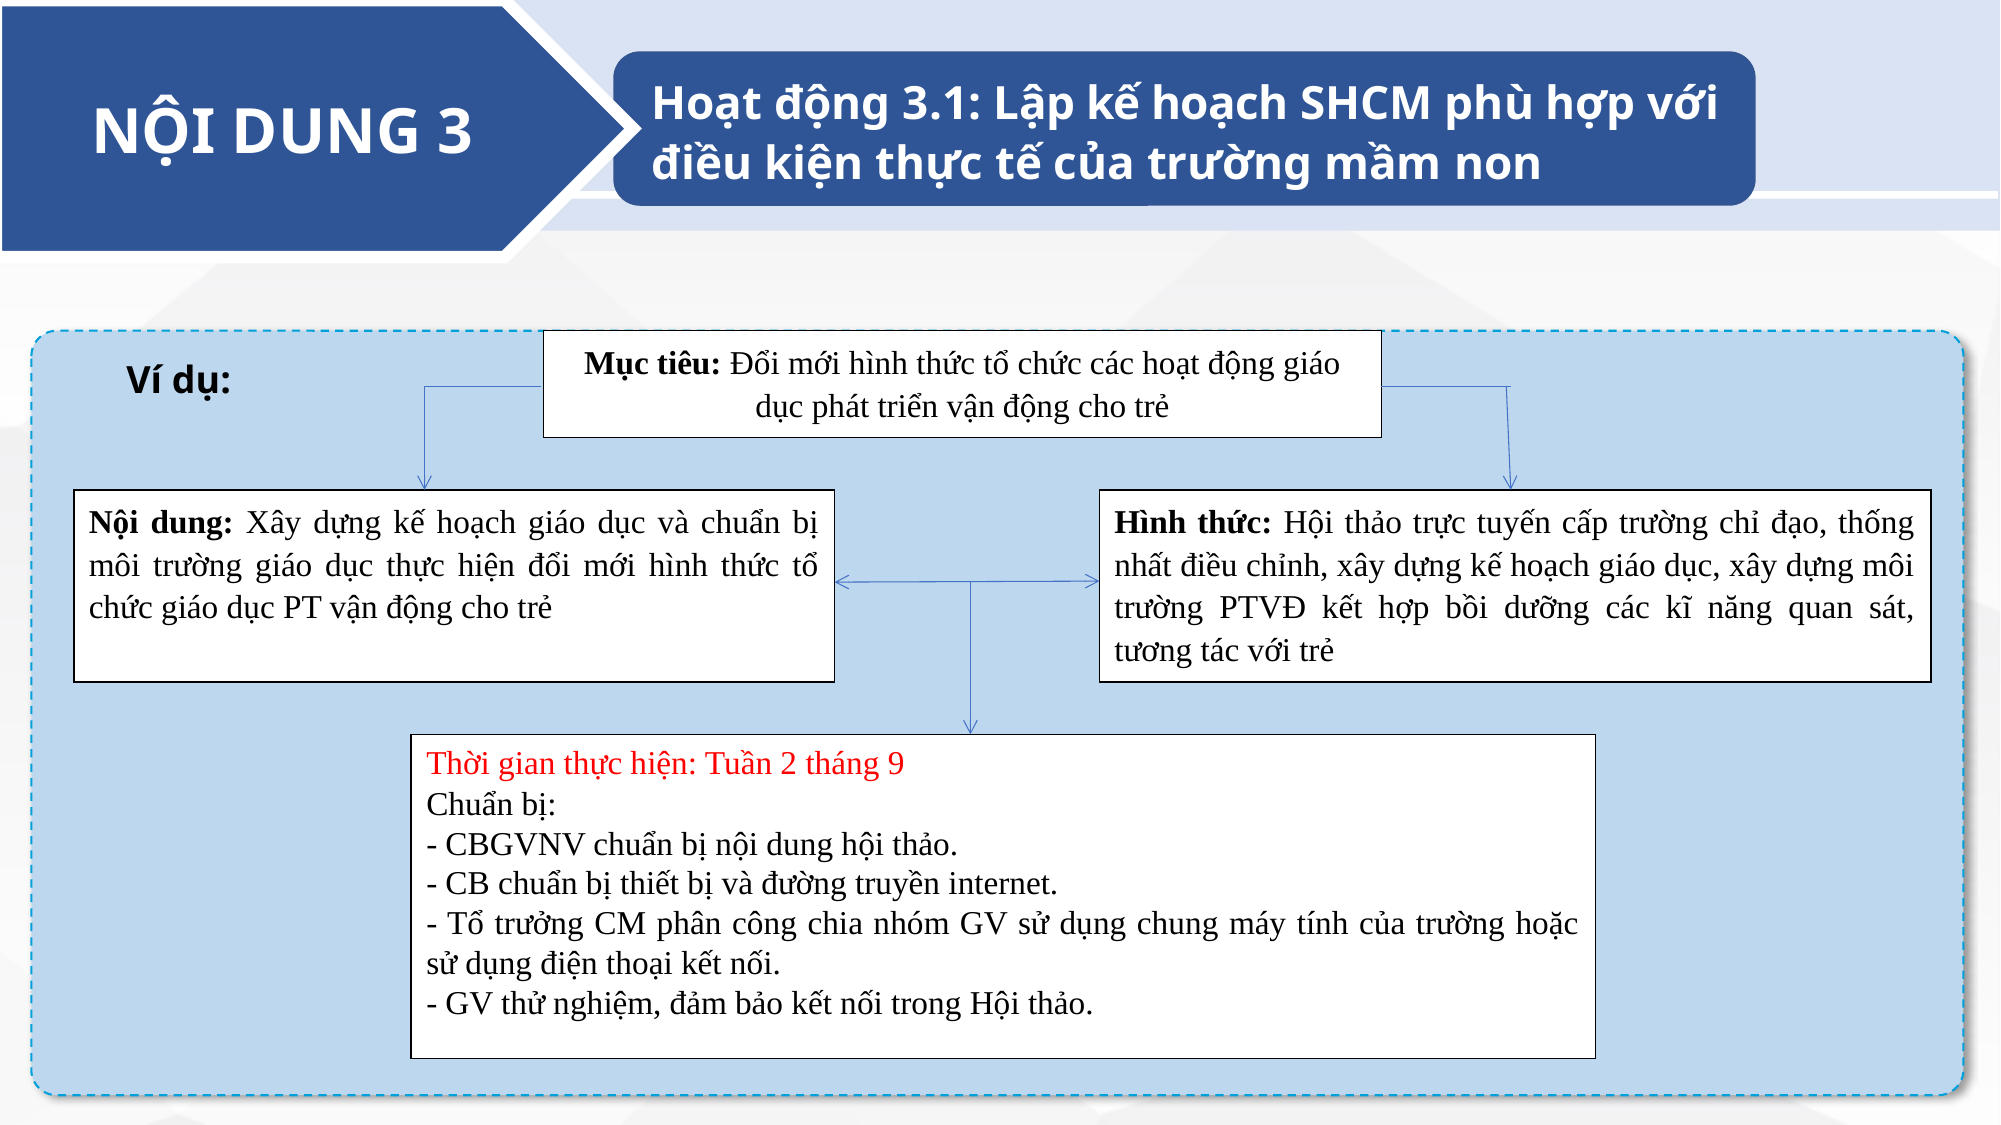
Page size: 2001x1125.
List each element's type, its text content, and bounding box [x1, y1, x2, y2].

text_box [507, 0, 2000, 232]
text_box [73, 330, 1931, 1059]
text_box [613, 51, 1749, 206]
text_box [1747, 190, 1999, 200]
picture [0, 0, 2001, 1125]
text_box [30, 329, 1965, 1097]
text_box Hoạt động 3.1: Lập kế hoạch SHCM phù hợp với điều kiện thực tế của trường mầm non [636, 60, 1755, 197]
text_box [565, 190, 622, 200]
text_box NỘI DUNG 3 [0, 0, 635, 259]
